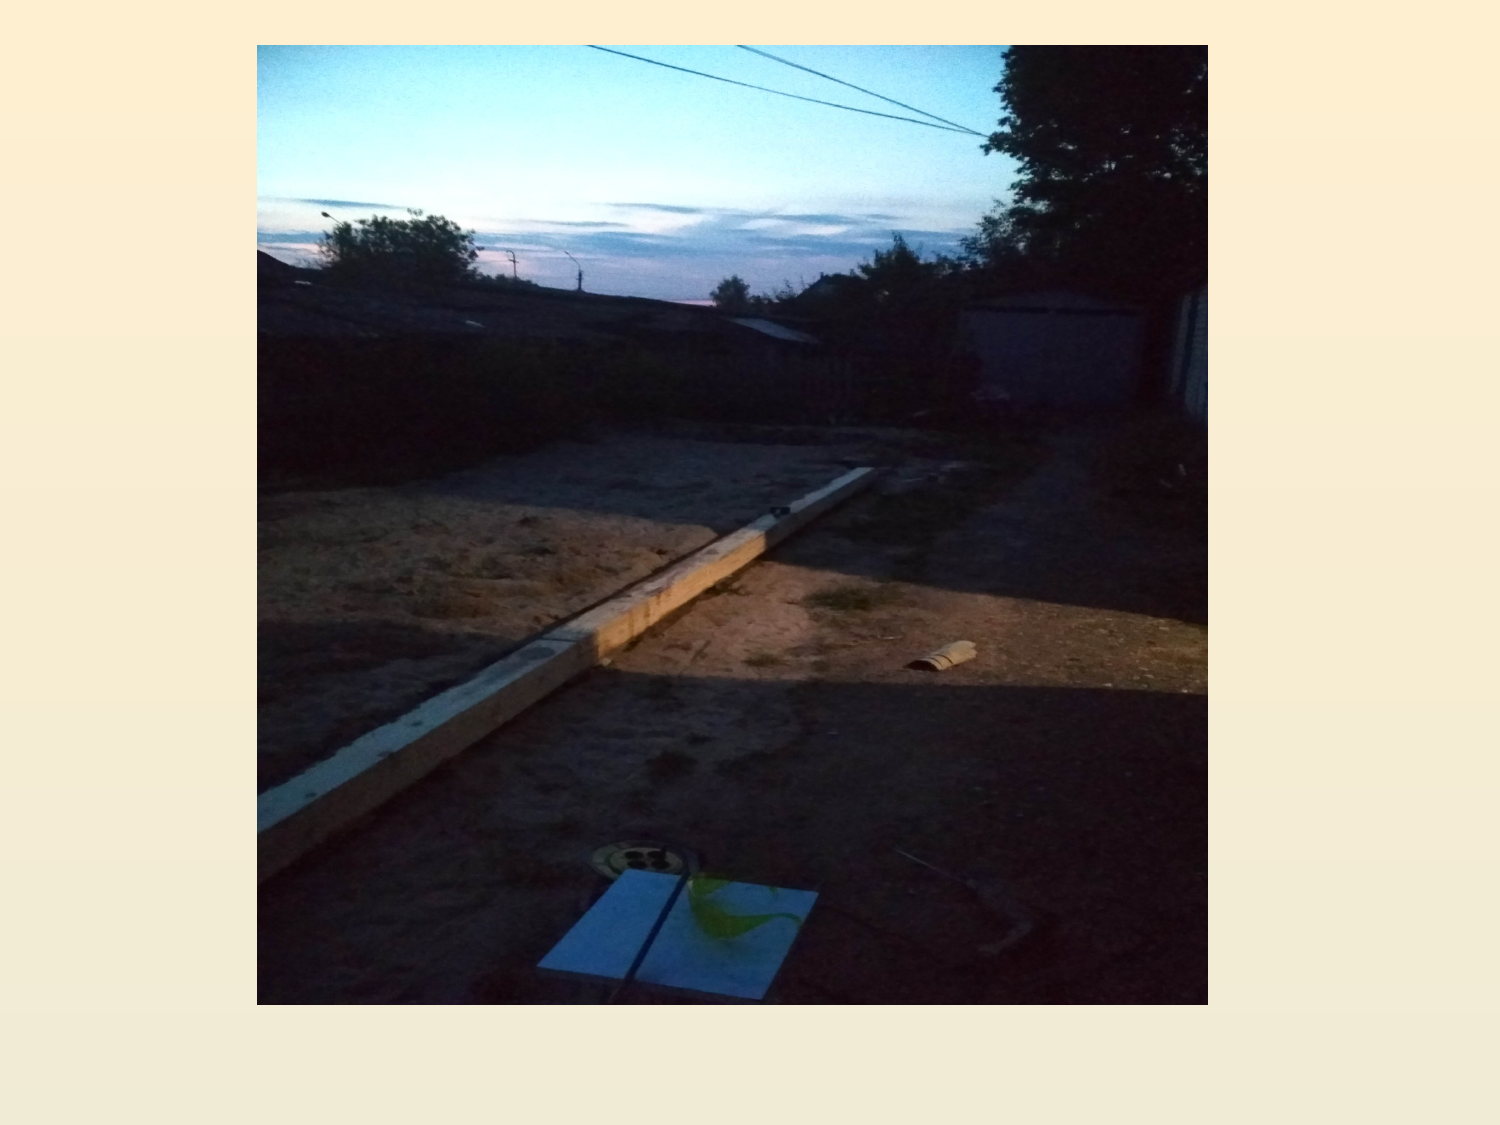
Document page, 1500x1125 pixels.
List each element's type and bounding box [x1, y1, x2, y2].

list [257, 44, 1208, 1006]
